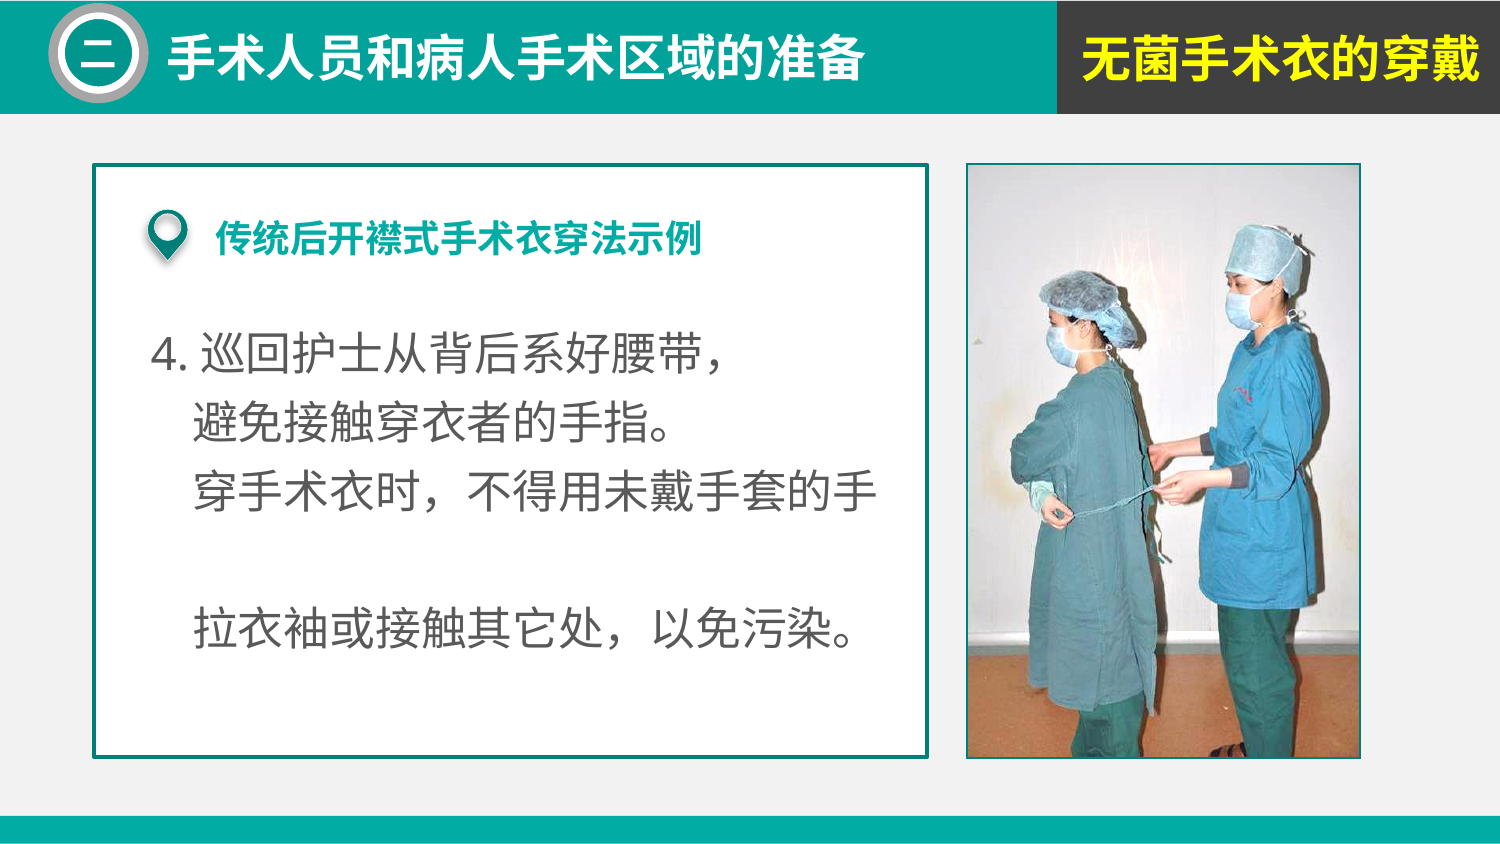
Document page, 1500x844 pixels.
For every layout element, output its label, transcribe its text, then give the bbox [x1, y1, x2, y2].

text_box [92, 163, 929, 759]
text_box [52, 7, 145, 99]
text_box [135, 207, 904, 597]
text_box [0, 0, 1056, 116]
text_box 无菌手术衣的穿戴 [1055, 0, 1500, 116]
text_box [0, 814, 1500, 844]
text_box 手术人员和病人手术区域的准备 [151, 19, 881, 95]
picture [967, 164, 1360, 758]
